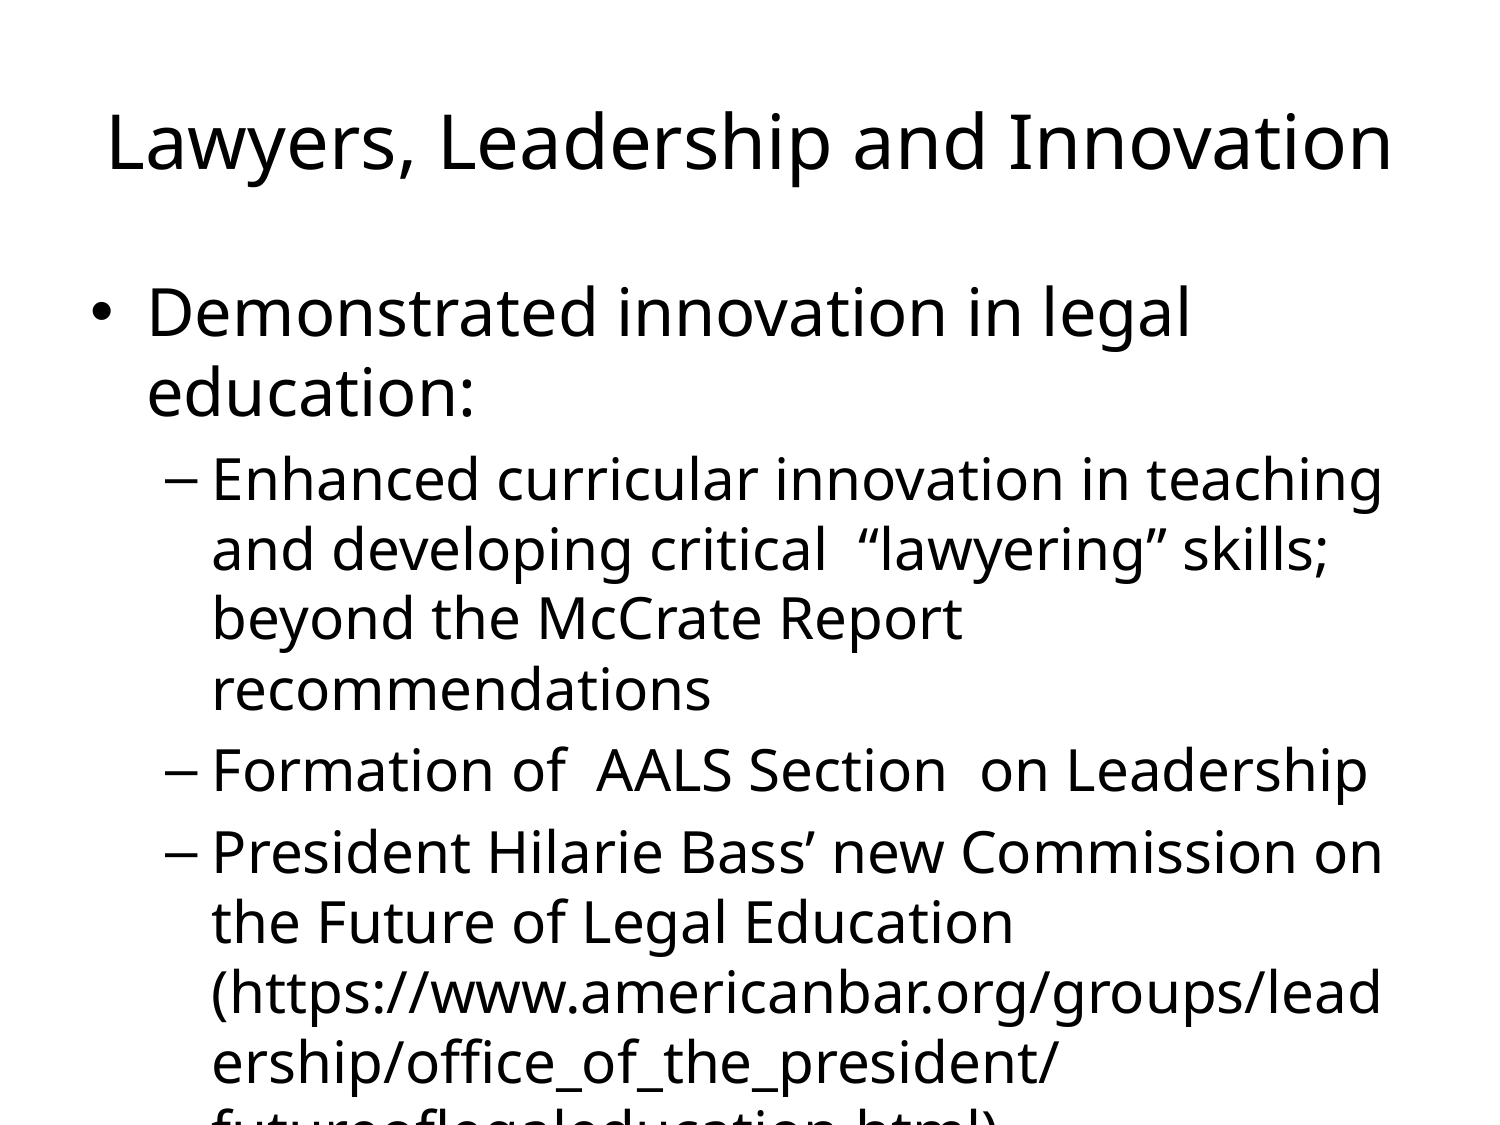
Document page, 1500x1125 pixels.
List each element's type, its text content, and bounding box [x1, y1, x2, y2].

title Lawyers, Leadership and Innovation [75, 45, 1425, 233]
list Demonstrated innovation in legal education: Enhanced curricular innovation in teaching and developing critical “lawyering” skills; beyond the McCrate Report recommendations Formation of AALS Section on Leadership President Hilarie Bass’ new Commission on the Future of Legal Education (https://www.americanbar.org/groups/leadership/office_of_the_president/futureoflegaleducation.html) [75, 262, 1425, 1005]
